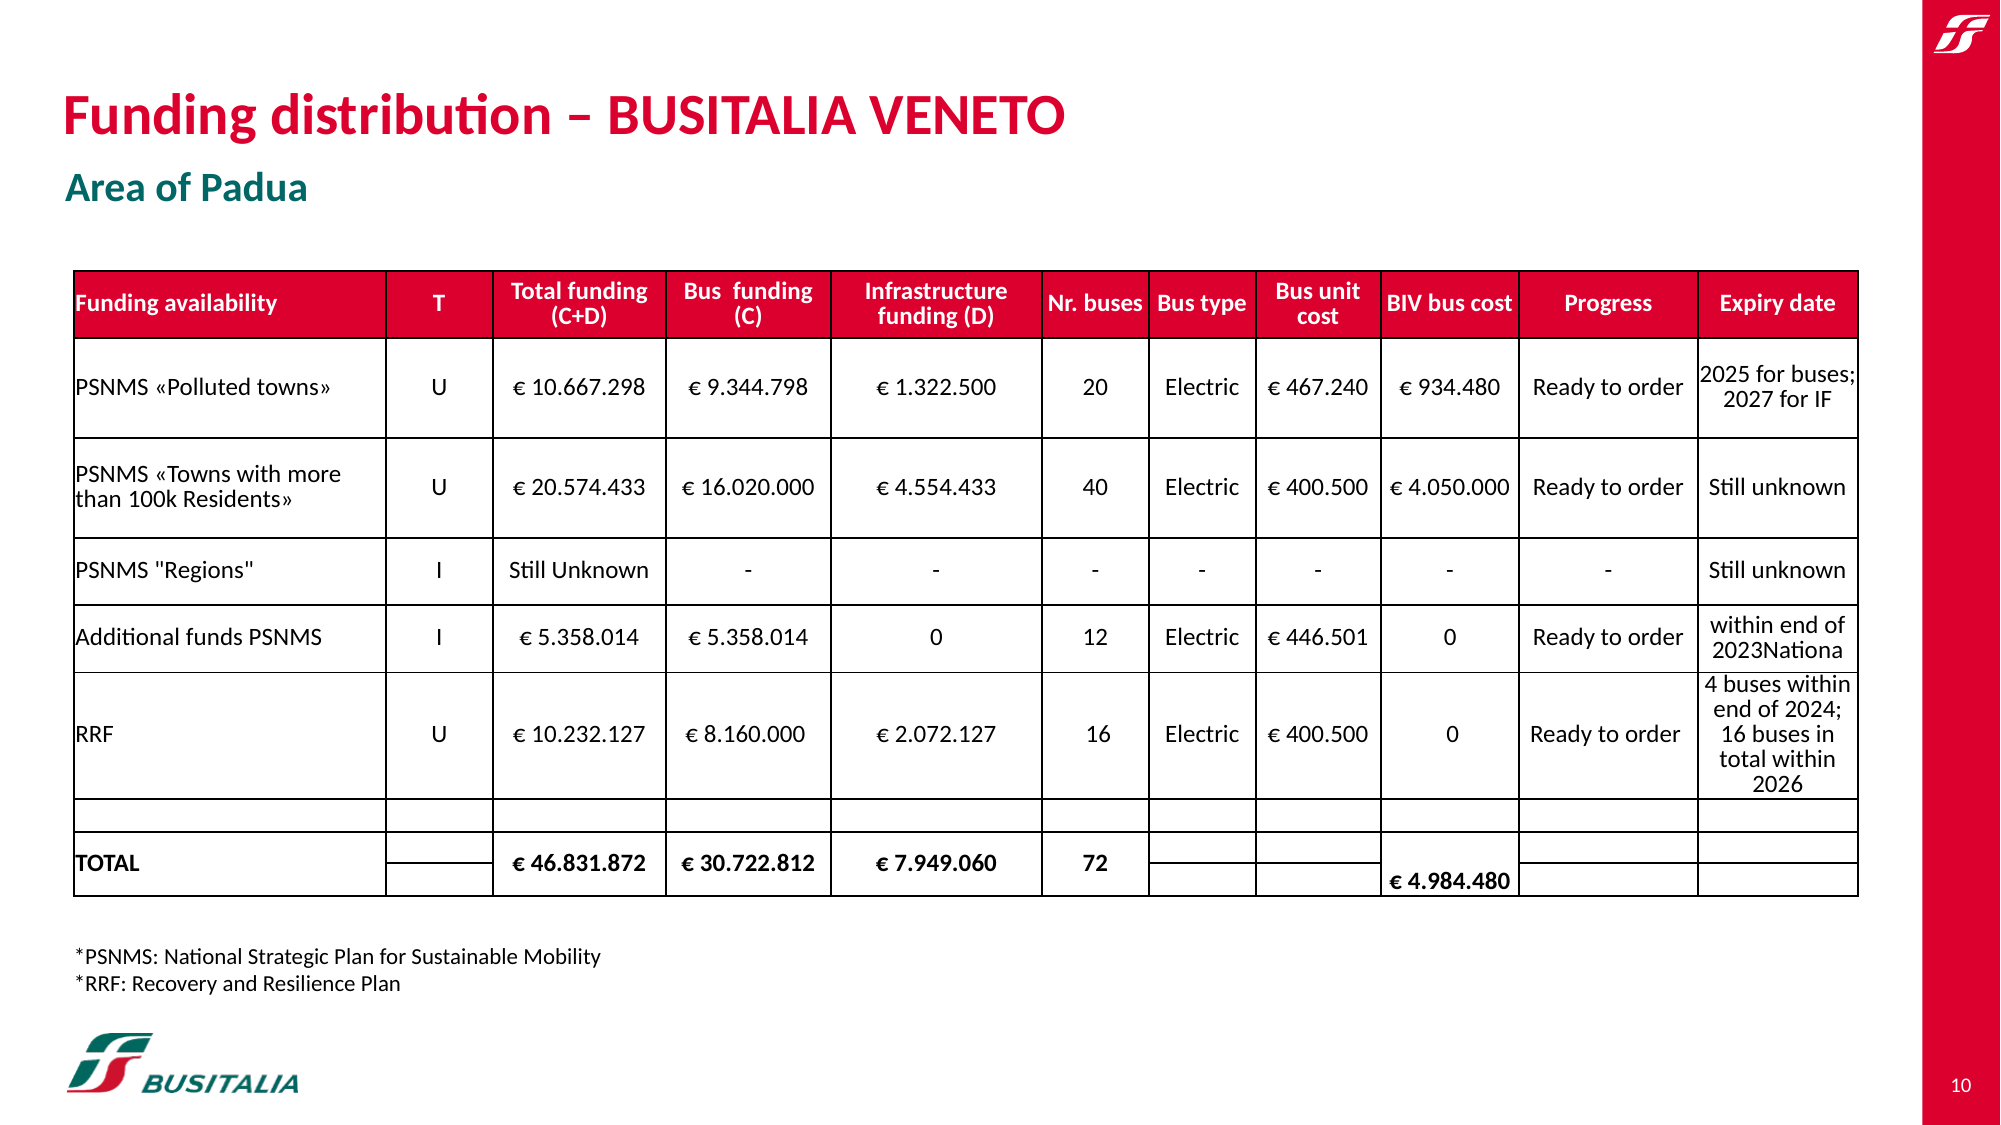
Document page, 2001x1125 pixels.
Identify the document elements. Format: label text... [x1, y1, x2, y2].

table_cell 0 [1382, 673, 1518, 798]
table_cell U [387, 439, 492, 537]
table_cell [1520, 833, 1697, 862]
table_header Infrastructure funding (D) [832, 272, 1041, 337]
table_header Expiry date [1699, 272, 1857, 337]
table_cell Still unknown [1699, 439, 1857, 537]
table_cell € 400.500 [1257, 439, 1380, 537]
table_header Bus type [1150, 272, 1255, 337]
table_cell 20 [1043, 339, 1148, 437]
table_cell - [1150, 539, 1255, 604]
table_cell 40 [1043, 439, 1148, 537]
table_cell [1150, 800, 1255, 831]
list Area of Padua [65, 158, 1899, 223]
picture [66, 1033, 298, 1093]
table_cell Still unknown [1699, 539, 1857, 604]
table_cell € 30.722.812 [667, 833, 830, 895]
table_cell Still Unknown [494, 539, 665, 604]
table_cell [387, 833, 492, 862]
table_cell € 7.949.060 [832, 833, 1041, 895]
table_cell I [387, 539, 492, 604]
table_cell € 16.020.000 [667, 439, 830, 537]
table_header Funding availability [75, 272, 385, 337]
table_cell [1520, 864, 1697, 895]
table_cell Electric [1150, 673, 1255, 798]
table_cell 4 buses within end of 2024; 16 buses in total within 2026 [1699, 673, 1857, 798]
table_cell - [667, 539, 830, 604]
table_cell [1150, 864, 1255, 895]
table_cell [1699, 800, 1857, 831]
table_cell Additional funds PSNMS [75, 606, 385, 672]
table_header Bus unit cost [1257, 272, 1380, 337]
table_cell 0 [1382, 606, 1518, 672]
table_cell € 4.984.480 [1382, 833, 1518, 895]
table_cell - [1043, 539, 1148, 604]
table_cell 12 [1043, 606, 1148, 672]
table_cell Ready to order [1520, 339, 1697, 437]
table_cell PSNMS «Towns with more than 100k Residents» [75, 439, 385, 537]
table_cell € 20.574.433 [494, 439, 665, 537]
table_cell € 10.232.127 [494, 673, 665, 798]
table_cell [667, 800, 830, 831]
table_cell [494, 800, 665, 831]
table_cell € 467.240 [1257, 339, 1380, 437]
table_cell € 8.160.000 [667, 673, 830, 798]
table_cell RRF [75, 673, 385, 798]
table_cell U [387, 339, 492, 437]
table_cell I [387, 606, 492, 672]
table_cell € 5.358.014 [667, 606, 830, 672]
text_box *PSNMS: National Strategic Plan for Sustainable Mobility *RRF: Recovery and Resilience Plan [73, 941, 1488, 997]
table_cell Ready to order [1520, 673, 1697, 798]
table_cell 0 [832, 606, 1041, 672]
table_cell 2025 for buses; 2027 for IF [1699, 339, 1857, 437]
table_cell € 9.344.798 [667, 339, 830, 437]
table_cell [387, 800, 492, 831]
table_cell [387, 864, 492, 895]
table_cell [1382, 800, 1518, 831]
table_cell [1257, 864, 1380, 895]
table_cell - [1520, 539, 1697, 604]
table_cell € 400.500 [1257, 673, 1380, 798]
table_cell Ready to order [1520, 439, 1697, 537]
table_cell [1257, 800, 1380, 831]
title Funding distribution – BUSITALIA VENETO [63, 12, 1897, 155]
table_cell [1699, 864, 1857, 895]
table_cell PSNMS «Polluted towns» [75, 339, 385, 437]
table_cell [1150, 833, 1255, 862]
table_cell Ready to order [1520, 606, 1697, 672]
table_header Nr. buses [1043, 272, 1148, 337]
table_cell - [1382, 539, 1518, 604]
table_header Bus funding (C) [667, 272, 830, 337]
table_cell [1520, 800, 1697, 831]
table_cell € 446.501 [1257, 606, 1380, 672]
table_cell Electric [1150, 439, 1255, 537]
table_cell € 4.554.433 [832, 439, 1041, 537]
table_cell € 46.831.872 [494, 833, 665, 895]
table_cell € 1.322.500 [832, 339, 1041, 437]
table_cell - [832, 539, 1041, 604]
table_header Progress [1520, 272, 1697, 337]
table_cell € 10.667.298 [494, 339, 665, 437]
table_cell PSNMS "Regions" [75, 539, 385, 604]
table_cell Electric [1150, 339, 1255, 437]
table_cell - [1257, 539, 1380, 604]
table_cell [1257, 833, 1380, 862]
table_header BIV bus cost [1382, 272, 1518, 337]
table_header T [387, 272, 492, 337]
table_cell 72 [1043, 833, 1148, 895]
table_cell € 4.050.000 [1382, 439, 1518, 537]
table_cell € 934.480 [1382, 339, 1518, 437]
table_cell TOTAL [75, 833, 385, 895]
table_cell [1043, 800, 1148, 831]
table_cell within end of 2023Nationa [1699, 606, 1857, 672]
table_cell U [387, 673, 492, 798]
table_cell € 2.072.127 [832, 673, 1041, 798]
table_cell Electric [1150, 606, 1255, 672]
table_header Total funding (C+D) [494, 272, 665, 337]
table_cell [832, 800, 1041, 831]
table_cell [75, 800, 385, 831]
table_cell 16 [1043, 673, 1148, 798]
table_cell € 5.358.014 [494, 606, 665, 672]
table_cell [1699, 833, 1857, 862]
